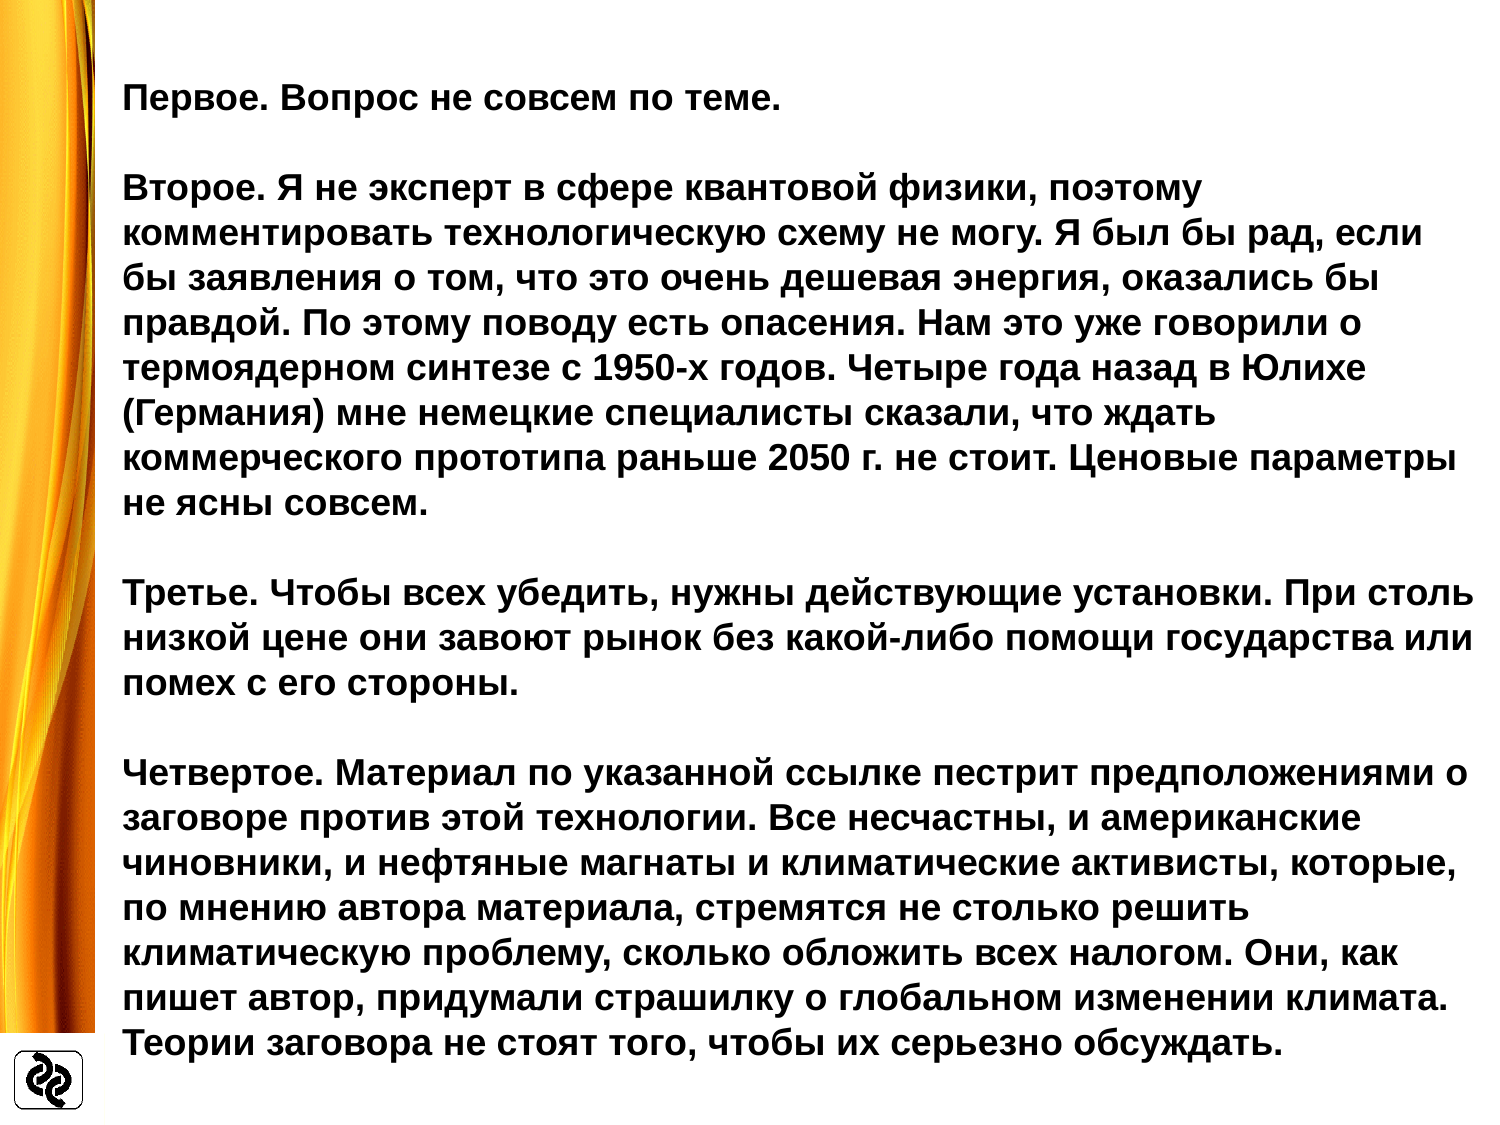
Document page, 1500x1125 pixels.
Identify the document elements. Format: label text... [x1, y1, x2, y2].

title Первое. Вопрос не совсем по теме. Второе. Я не эксперт в сфере квантовой физики, поэтому комментировать технологическую схему не могу. Я был бы рад, если бы заявления о том, что это очень дешевая энергия, оказались бы правдой. По этому поводу есть опасения. Нам это уже говорили о термоядерном синтезе с 1950-х годов. Четыре года назад в Юлихе (Германия) мне немецкие специалисты сказали, что ждать коммерческого прототипа раньше 2050 г. не стоит. Ценовые параметры не ясны совсем. Третье. Чтобы всех убедить, нужны действующие установки. При столь низкой цене они завоют рынок без какой-либо помощи государства или помех с его стороны. Четвертое. Материал по указанной ссылке пестрит предположениями о заговоре против этой технологии. Все несчастны, и американские чиновники, и нефтяные магнаты и климатические активисты, которые, по мнению автора материала, стремятся не столько решить климатическую проблему, сколько обложить всех налогом. Они, как пишет автор, придумали страшилку о глобальном изменении климата. Теории заговора не стоят того, чтобы их серьезно обсуждать. [106, 54, 1500, 1083]
picture [0, 0, 105, 1125]
